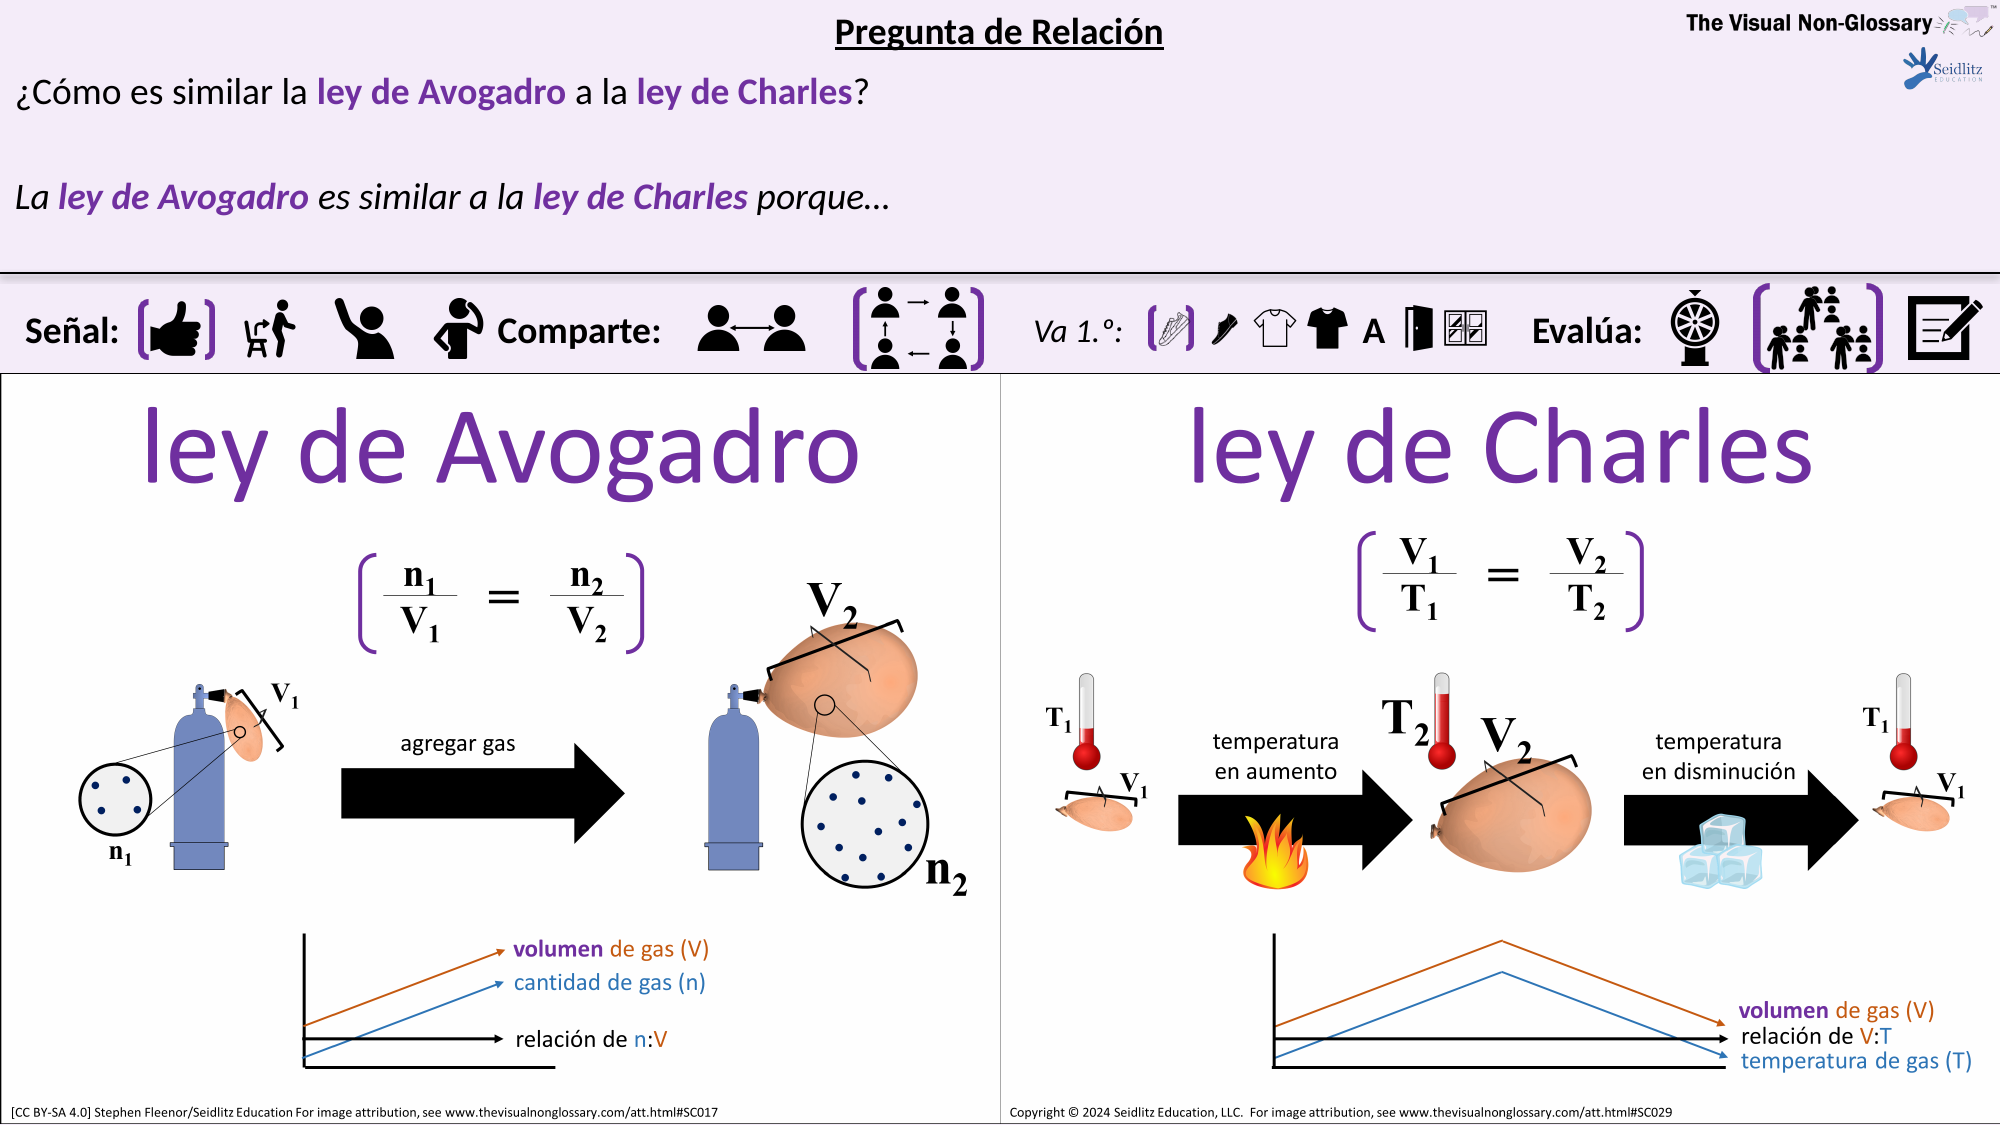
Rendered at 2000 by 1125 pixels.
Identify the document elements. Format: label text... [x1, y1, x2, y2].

text_box Va 1.º: [1018, 301, 1139, 357]
picture [1148, 305, 1195, 352]
picture [1657, 290, 1733, 367]
picture [1907, 290, 1984, 367]
picture [137, 298, 215, 361]
text_box A [1347, 298, 1401, 359]
picture [1252, 305, 1298, 352]
picture [1202, 310, 1241, 349]
picture [1898, 44, 1991, 97]
picture [239, 298, 301, 359]
picture [853, 287, 985, 371]
picture [1396, 305, 1489, 352]
picture [1672, 0, 2000, 40]
text_box Pregunta de Relación [820, 0, 1180, 59]
picture [334, 298, 395, 359]
picture [695, 305, 808, 352]
picture [428, 298, 490, 359]
text_box Comparte: [491, 298, 677, 359]
text_box La ley de Avogadro es similar a la ley de Charles porque… [0, 164, 2000, 225]
text_box Señal: [10, 298, 135, 359]
text_box Evalúa: [1517, 298, 1652, 359]
picture [0, 283, 2000, 1124]
text_box ¿Cómo es similar la ley de Avogadro a la ley de Charles? [0, 59, 2000, 120]
picture [1304, 305, 1351, 352]
